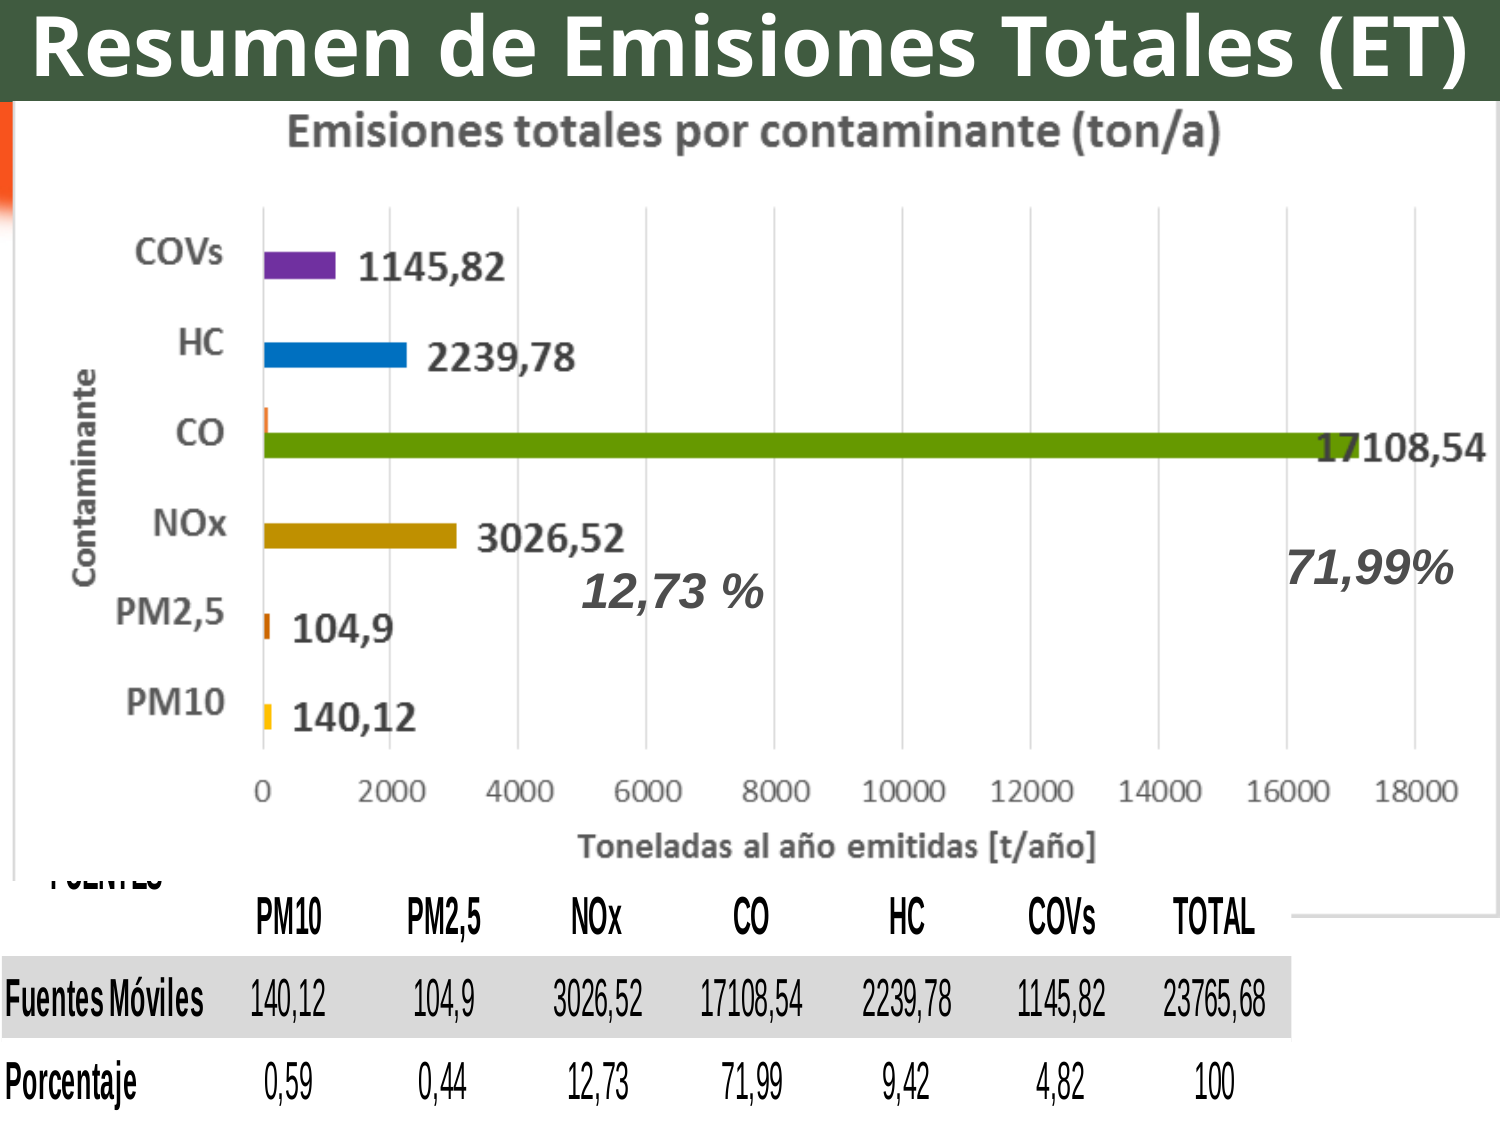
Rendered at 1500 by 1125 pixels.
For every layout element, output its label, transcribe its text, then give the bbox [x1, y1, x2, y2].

picture [0, 101, 1500, 1125]
title Resumen de Emisiones Totales (ET) [0, 0, 1500, 102]
